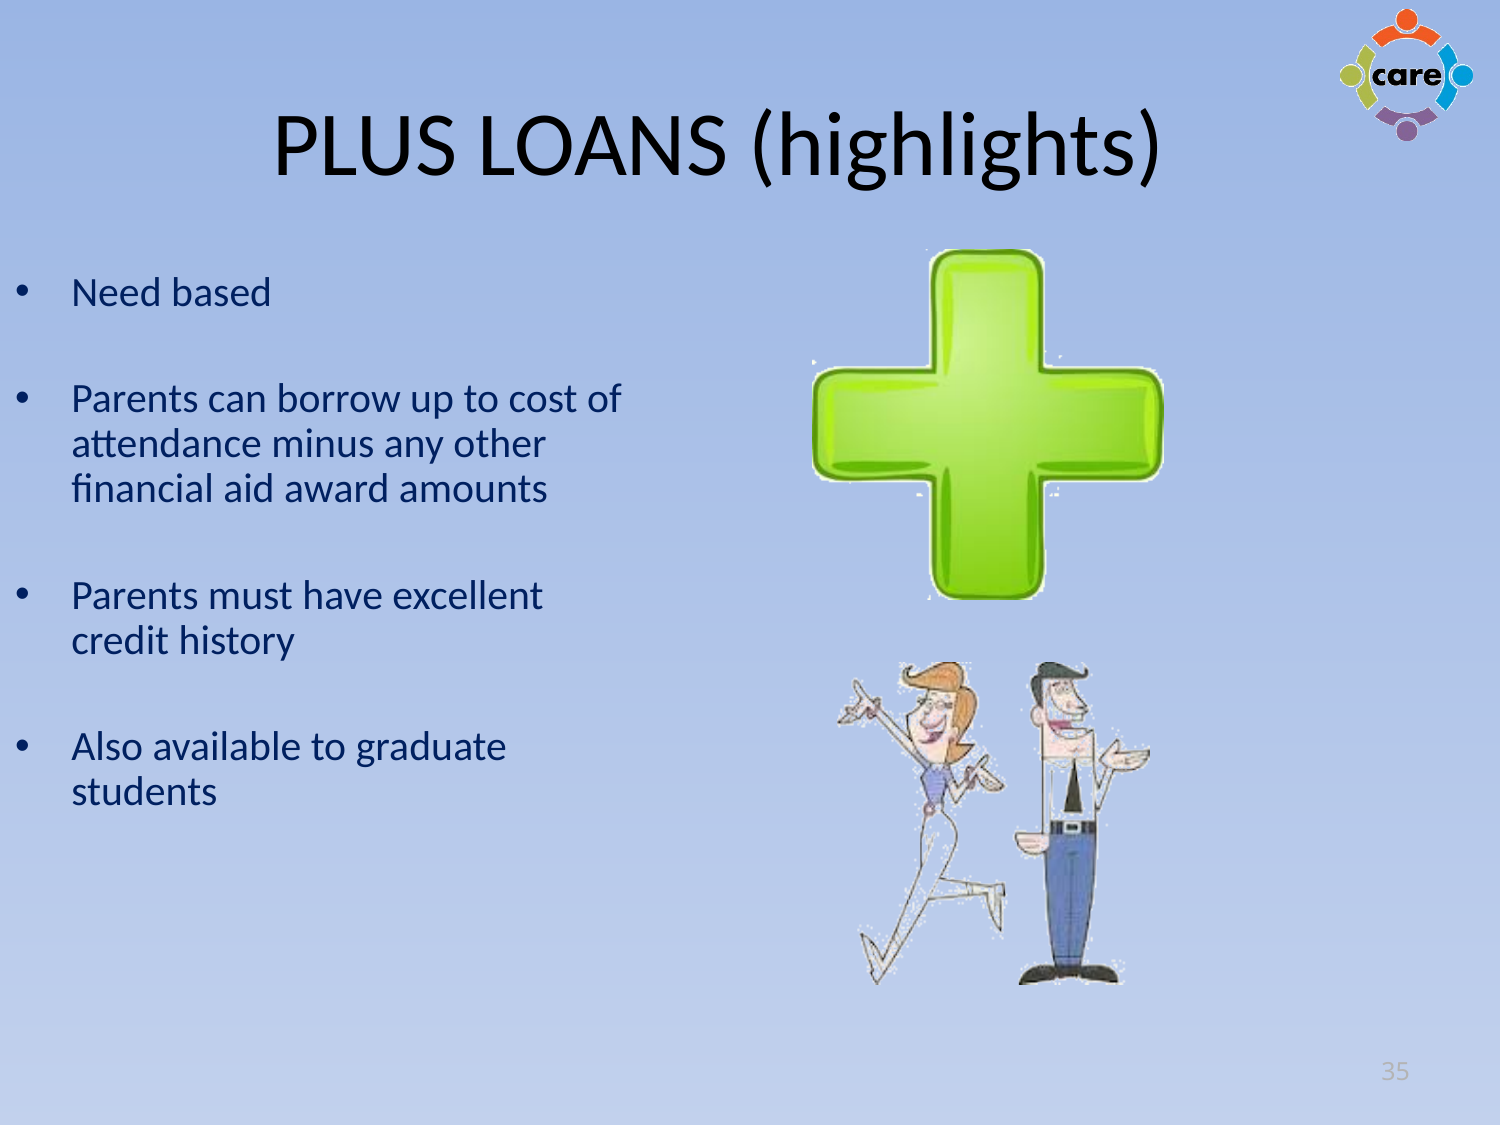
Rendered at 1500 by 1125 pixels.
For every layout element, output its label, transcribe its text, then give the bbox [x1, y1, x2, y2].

picture [837, 662, 1151, 986]
list Need based Parents can borrow up to cost of attendance minus any other financial aid award amounts Parents must have excellent credit history Also available to graduate students [0, 262, 663, 1005]
slide_number 35 [1074, 1042, 1425, 1103]
title PLUS LOANS (highlights) [75, 45, 1363, 233]
picture [812, 249, 1165, 601]
picture [1340, 9, 1473, 141]
list [699, 262, 1425, 1005]
